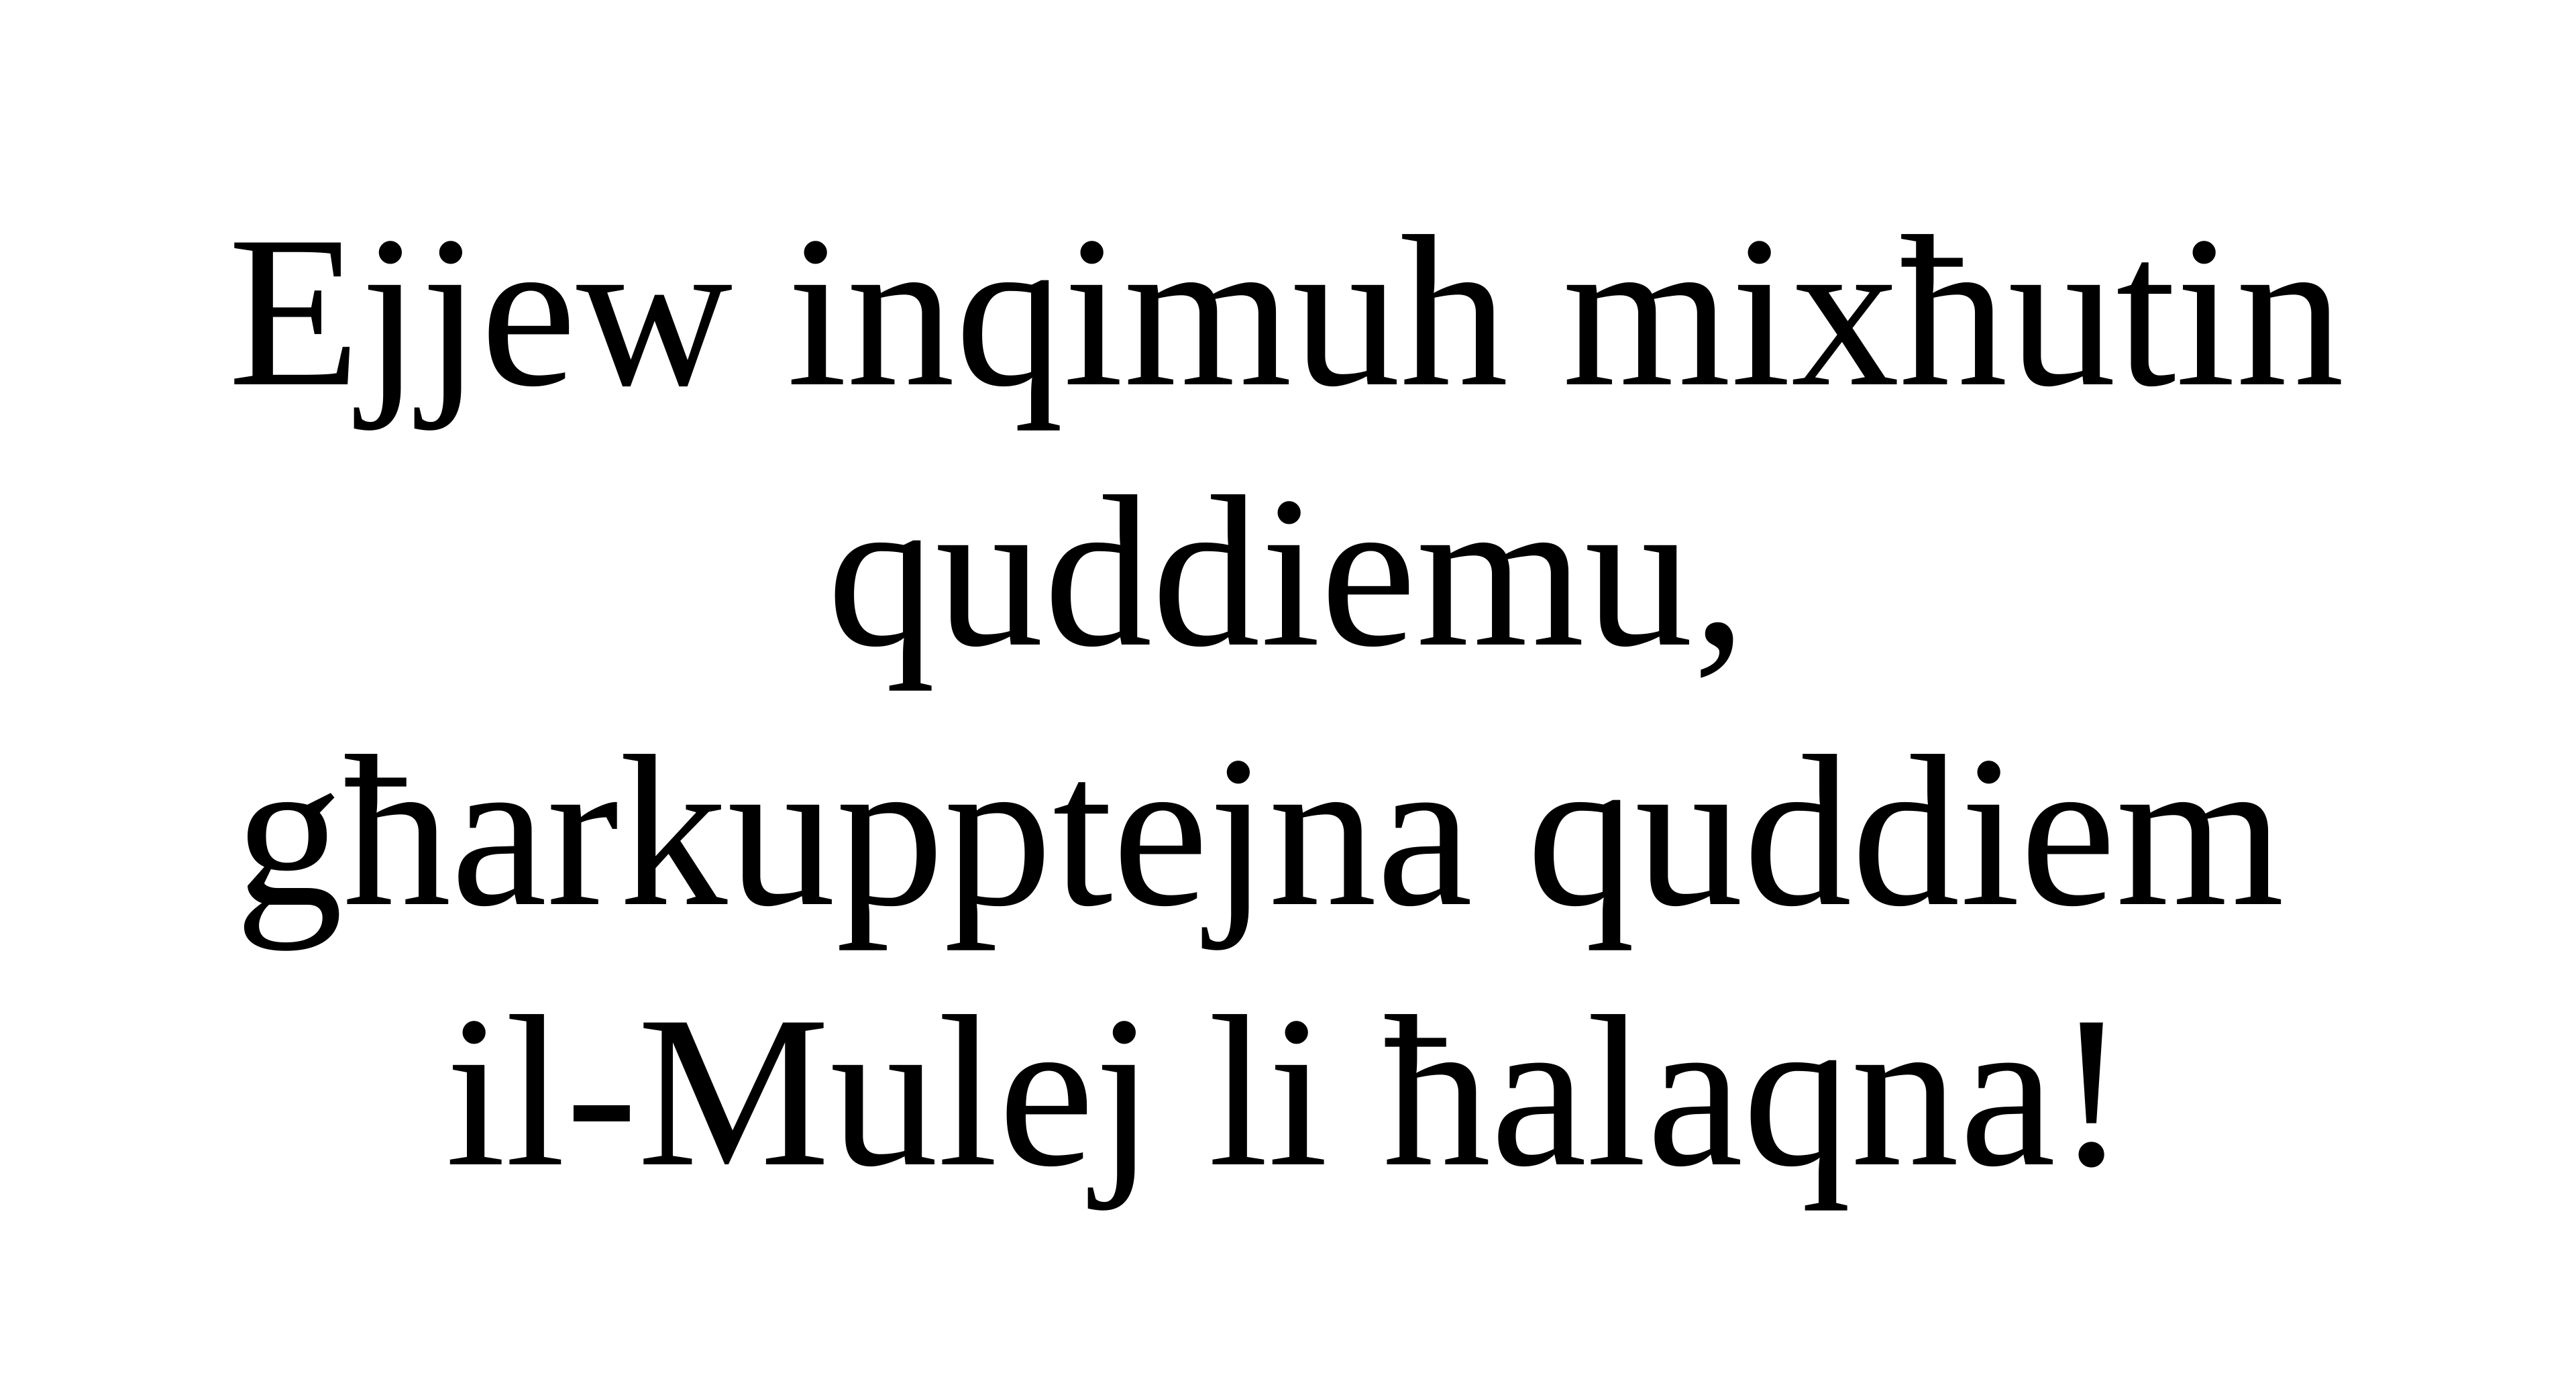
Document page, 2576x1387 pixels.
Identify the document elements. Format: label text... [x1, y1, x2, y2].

text_box Ejjew inqimuh mixħutin quddiemu, għarkupptejna quddiem il-Mulej li ħalaqna! [61, 163, 2514, 1213]
